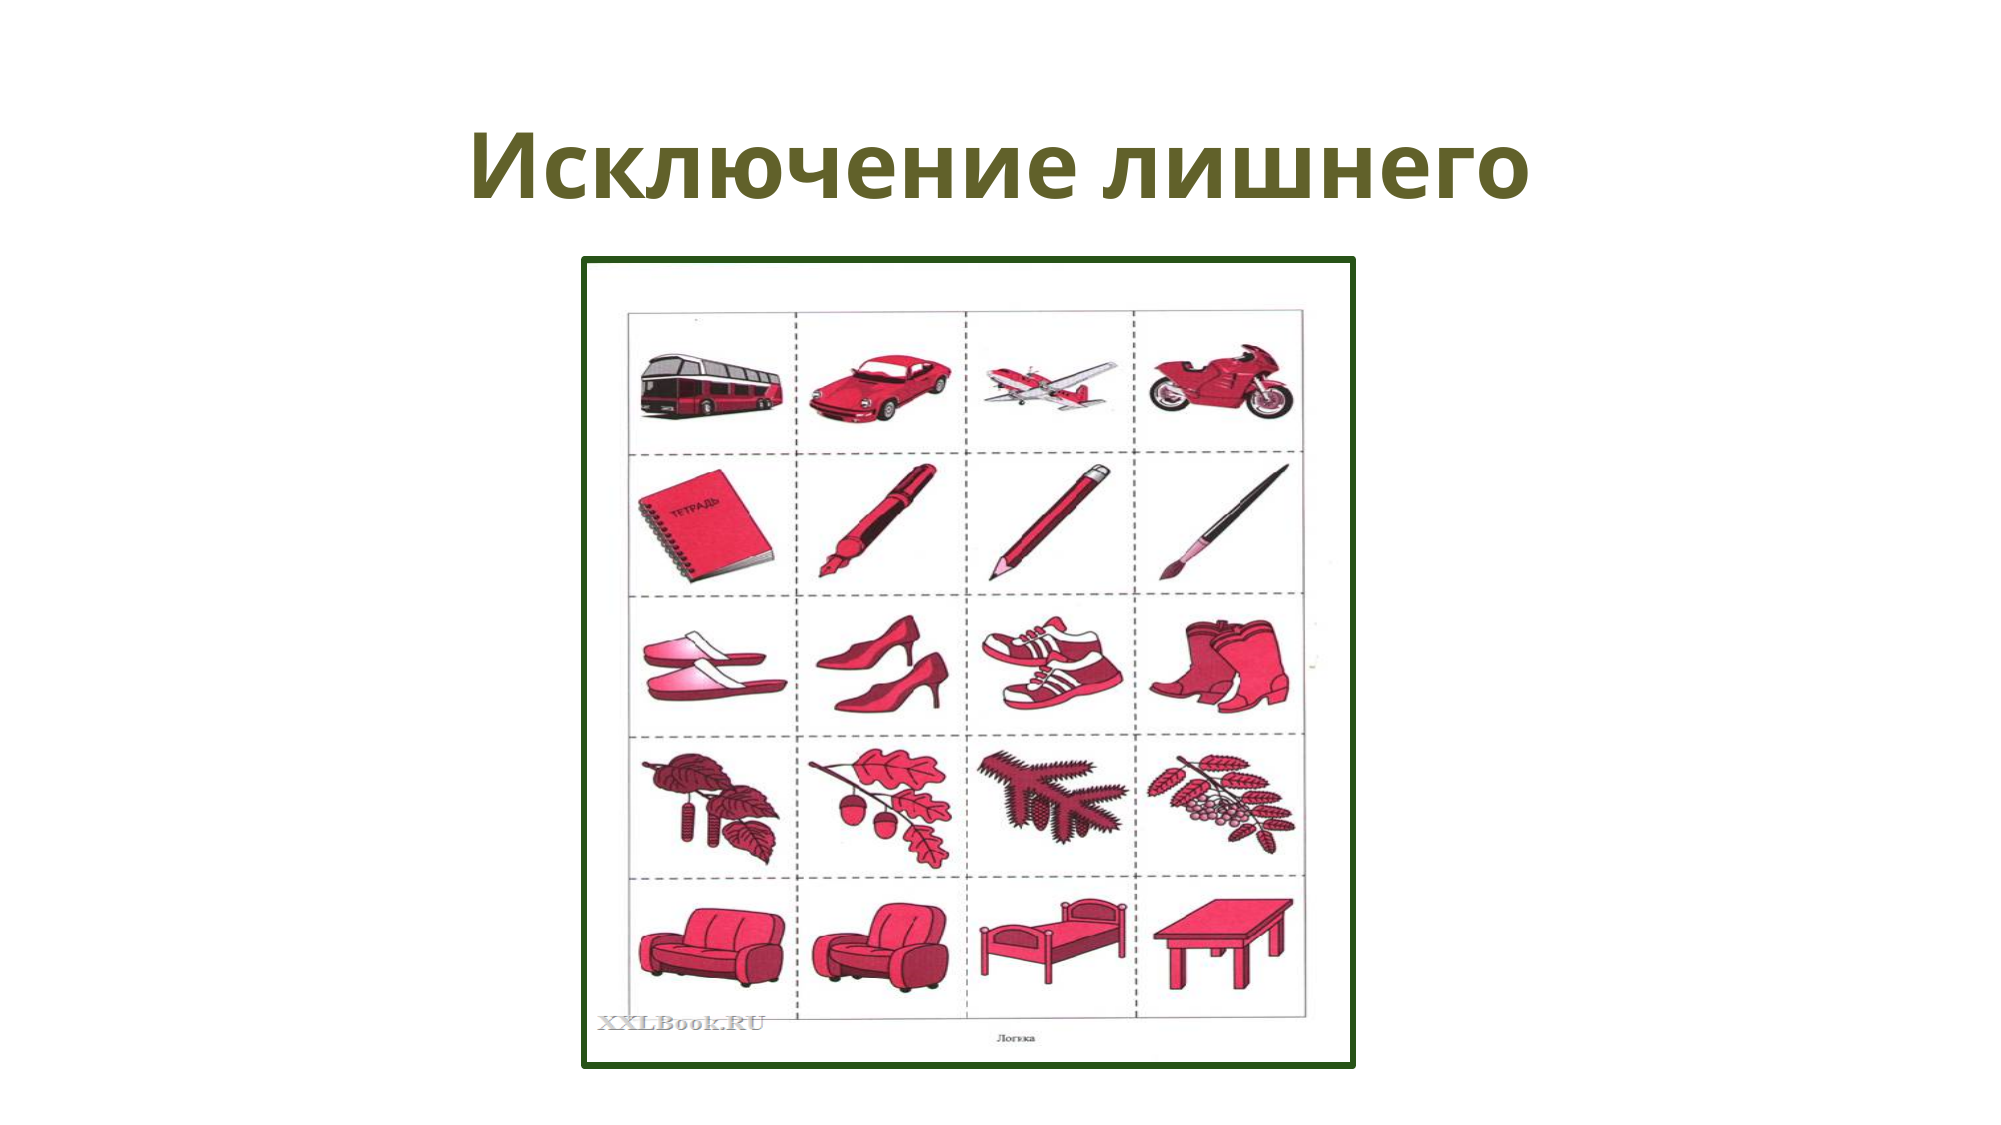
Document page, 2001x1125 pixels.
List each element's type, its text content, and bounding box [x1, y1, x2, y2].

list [586, 261, 1351, 1063]
title Исключение лишнего [137, 59, 1863, 278]
